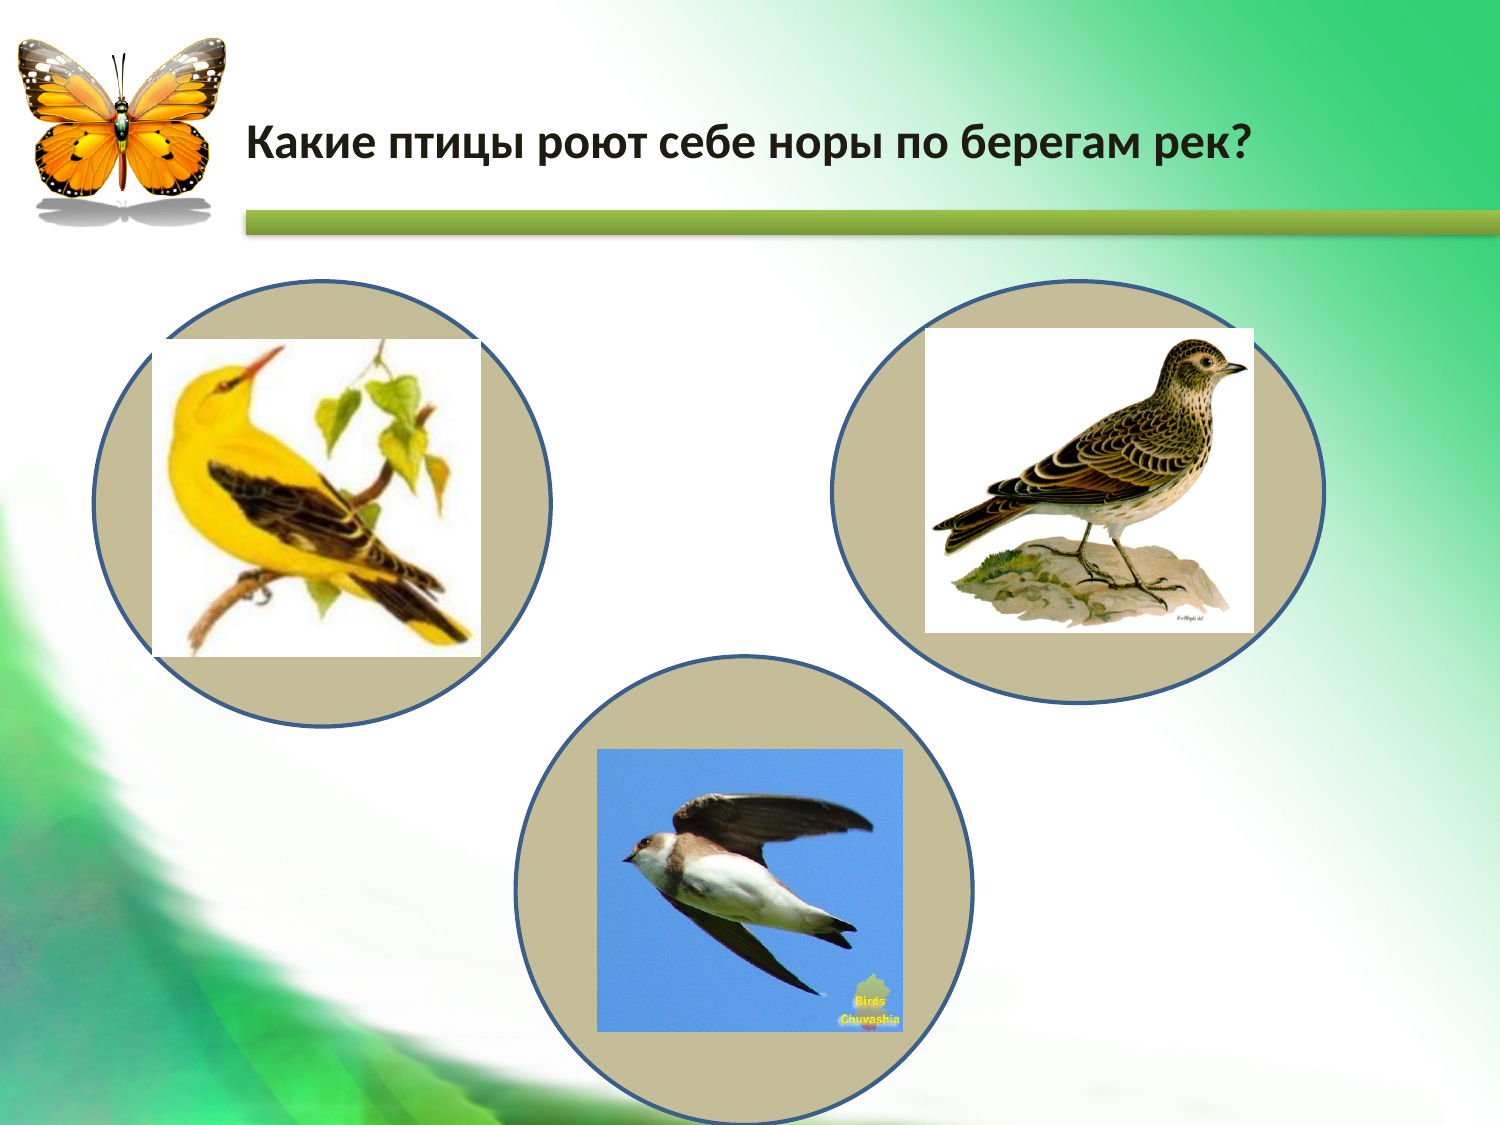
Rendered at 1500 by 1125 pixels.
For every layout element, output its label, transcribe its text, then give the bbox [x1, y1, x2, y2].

title Какие птицы роют себе норы по берегам рек? [75, 45, 1425, 233]
text_box [91, 358, 146, 649]
text_box [829, 279, 1327, 706]
picture [597, 749, 903, 1032]
text_box [513, 654, 975, 1125]
picture [0, 0, 1500, 1125]
text_box [166, 279, 478, 338]
text_box [161, 344, 553, 729]
